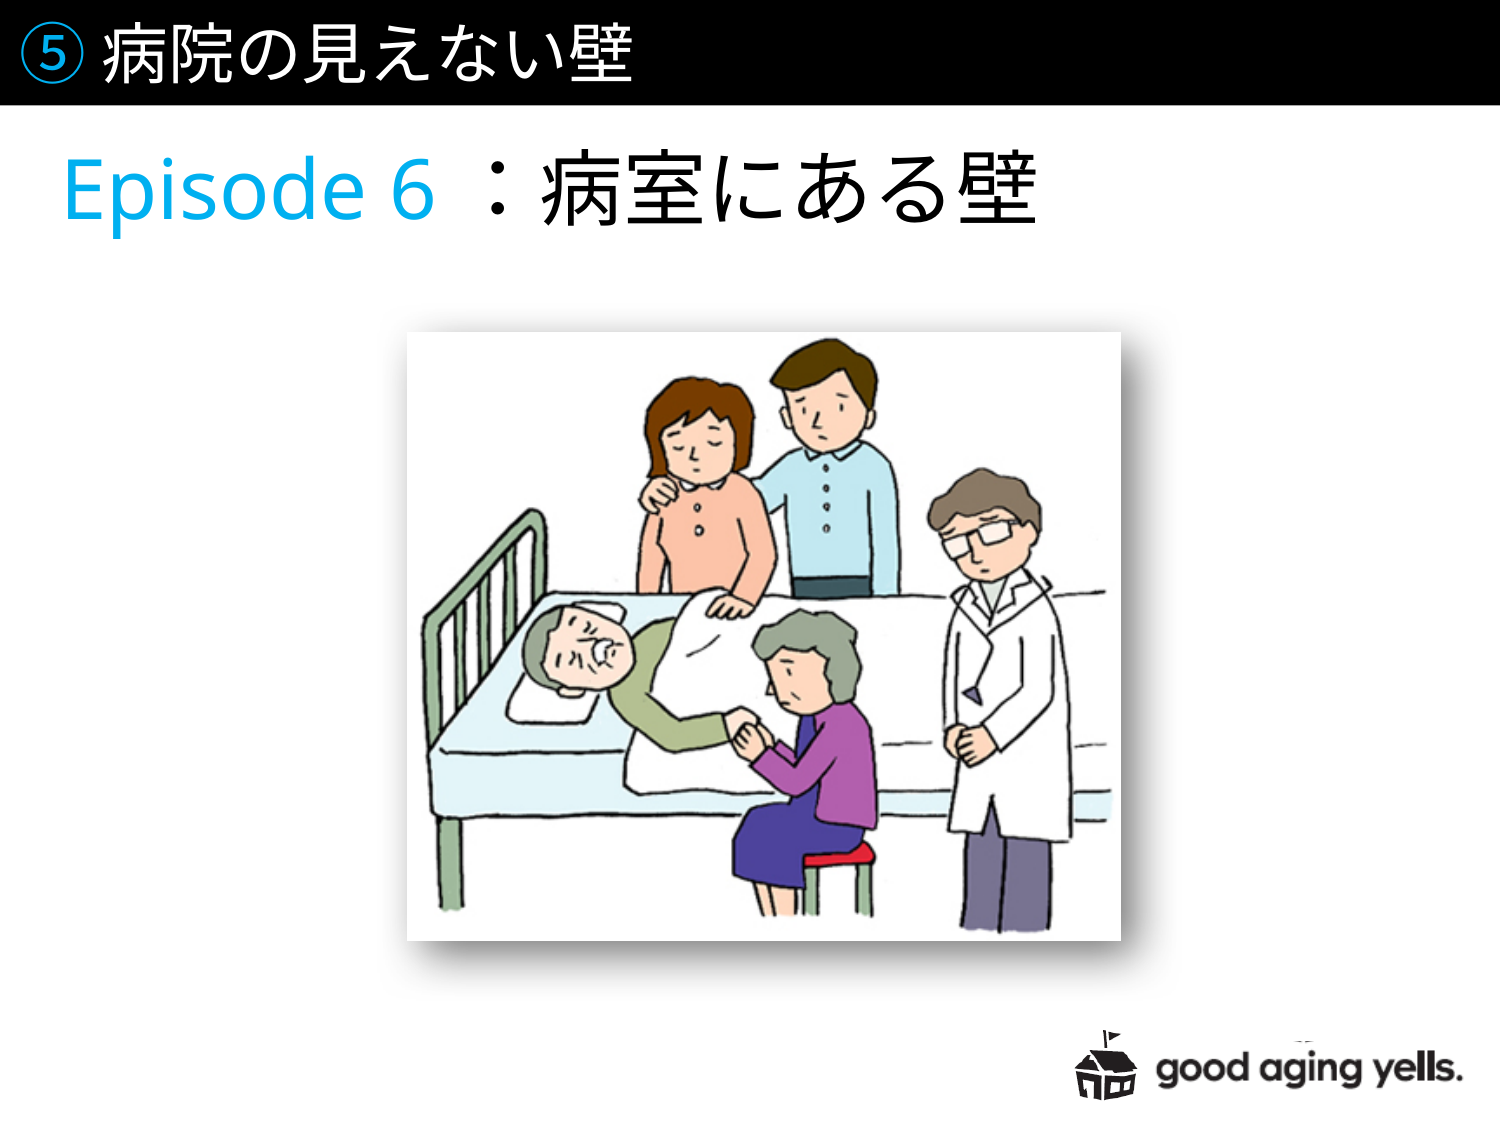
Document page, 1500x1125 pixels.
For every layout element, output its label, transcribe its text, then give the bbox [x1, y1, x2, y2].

picture [407, 332, 1122, 941]
text_box Episode 6：病室にある壁 [45, 128, 1055, 244]
text_box ⑤病院の見えない壁 [4, 4, 651, 100]
text_box [0, 0, 1500, 107]
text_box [1065, 1025, 1491, 1106]
text_box [0, 0, 494, 91]
